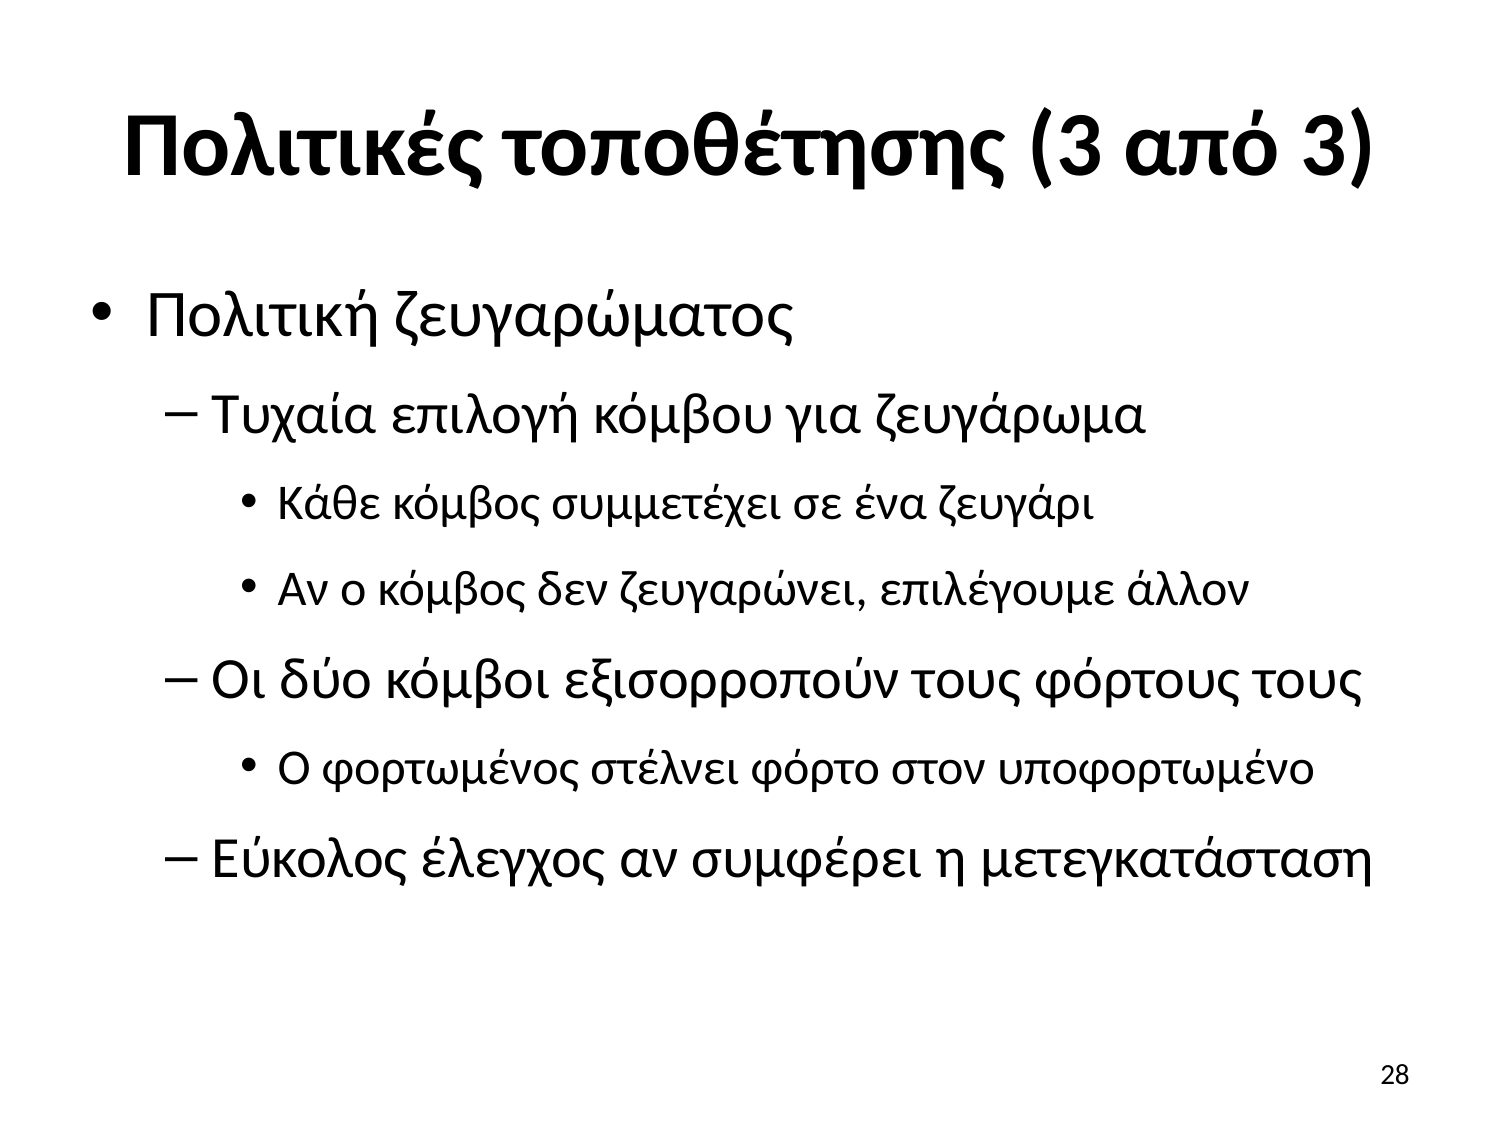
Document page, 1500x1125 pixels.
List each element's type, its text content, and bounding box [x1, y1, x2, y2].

slide_number 28 [1074, 1042, 1425, 1103]
title Πολιτικές τοποθέτησης (3 από 3) [75, 45, 1425, 233]
list Πολιτική ζευγαρώματος Τυχαία επιλογή κόμβου για ζευγάρωμα Κάθε κόμβος συμμετέχει σε ένα ζευγάρι Αν ο κόμβος δεν ζευγαρώνει, επιλέγουμε άλλον Οι δύο κόμβοι εξισορροπούν τους φόρτους τους Ο φορτωμένος στέλνει φόρτο στον υποφορτωμένο Εύκολος έλεγχος αν συμφέρει η μετεγκατάσταση [75, 262, 1425, 1005]
